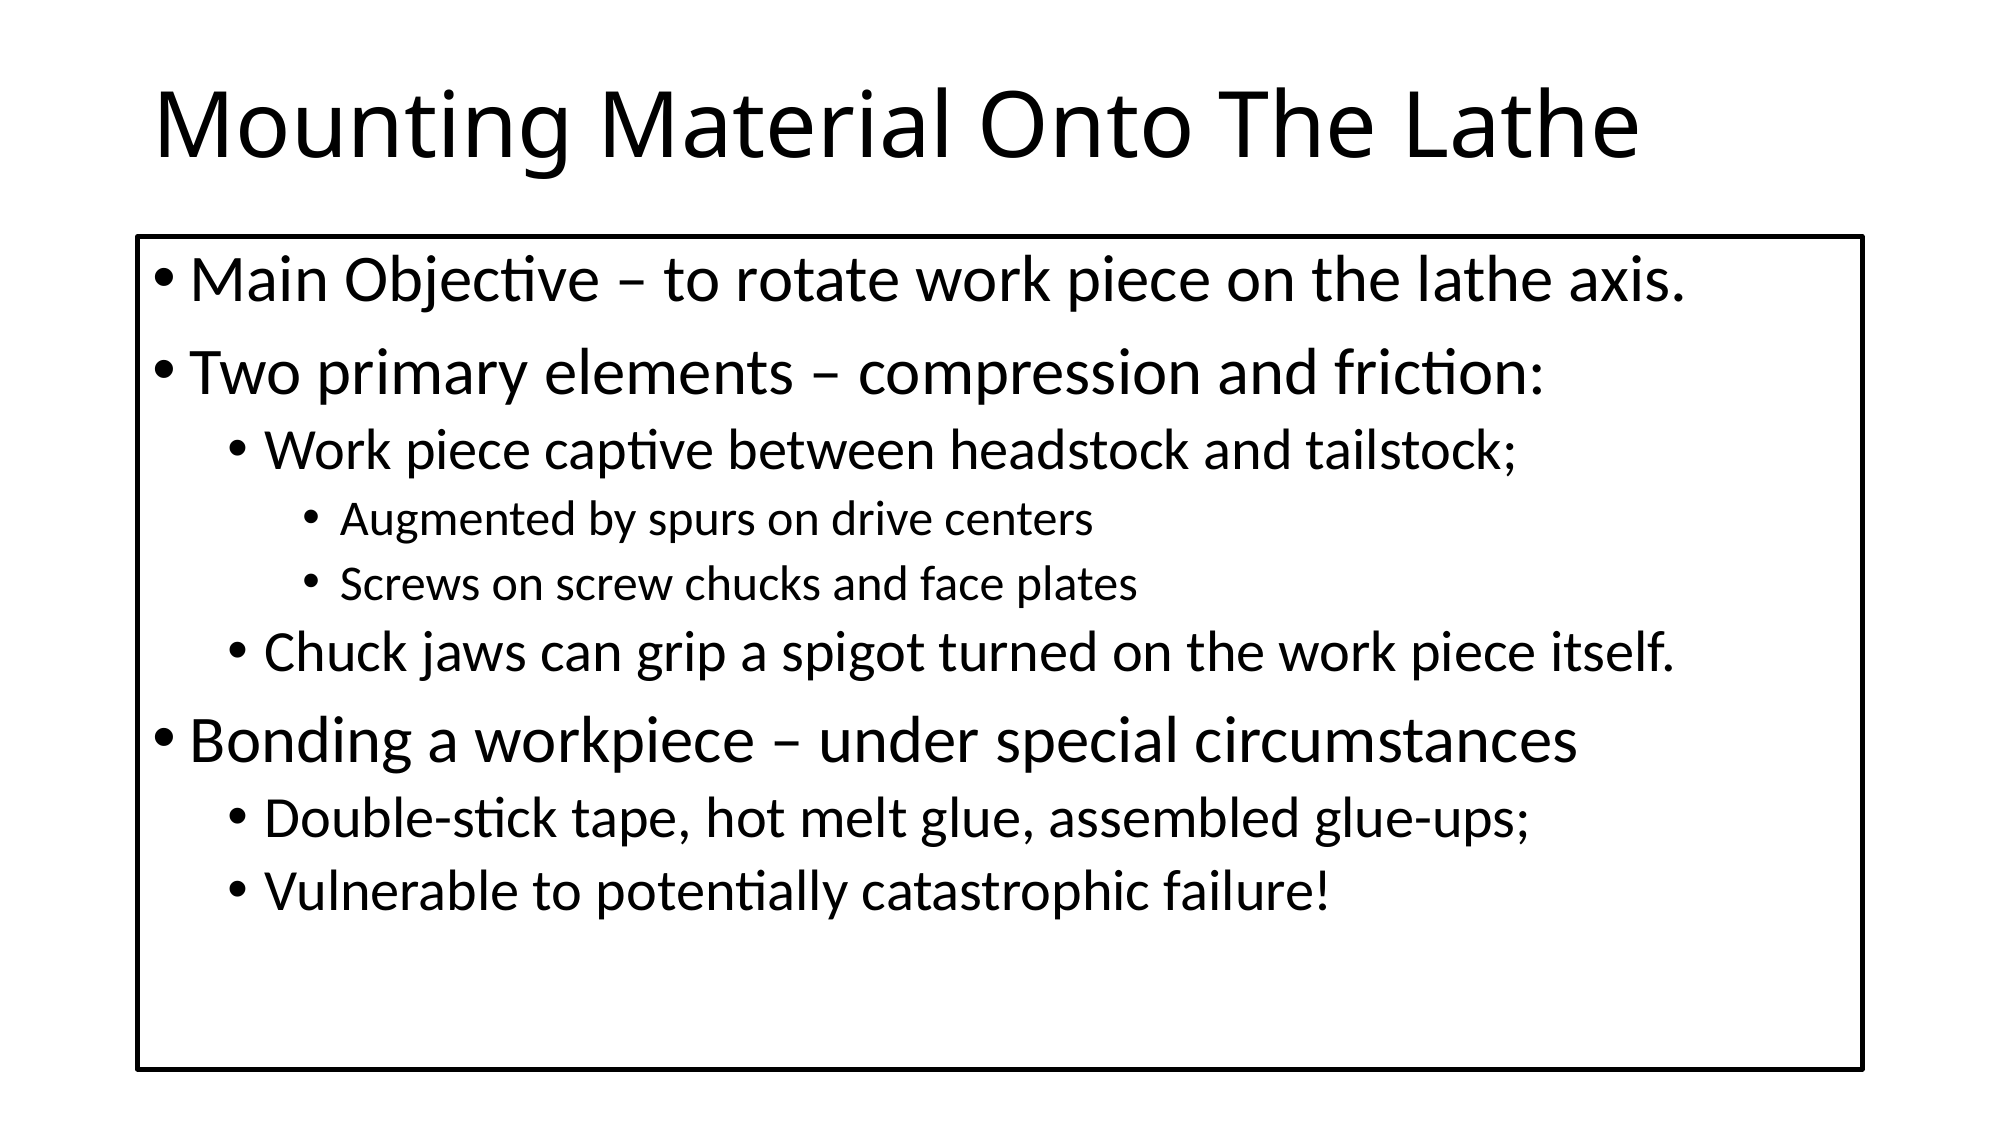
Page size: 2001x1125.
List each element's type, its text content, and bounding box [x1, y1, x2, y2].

list Main Objective – to rotate work piece on the lathe axis. Two primary elements – compression and friction: Work piece captive between headstock and tailstock; Augmented by spurs on drive centers Screws on screw chucks and face plates Chuck jaws can grip a spigot turned on the work piece itself. Bonding a workpiece – under special circumstances Double-stick tape, hot melt glue, assembled glue-ups; Vulnerable to potentially catastrophic failure! [137, 236, 1863, 1070]
title Mounting Material Onto The Lathe [137, 19, 1863, 236]
